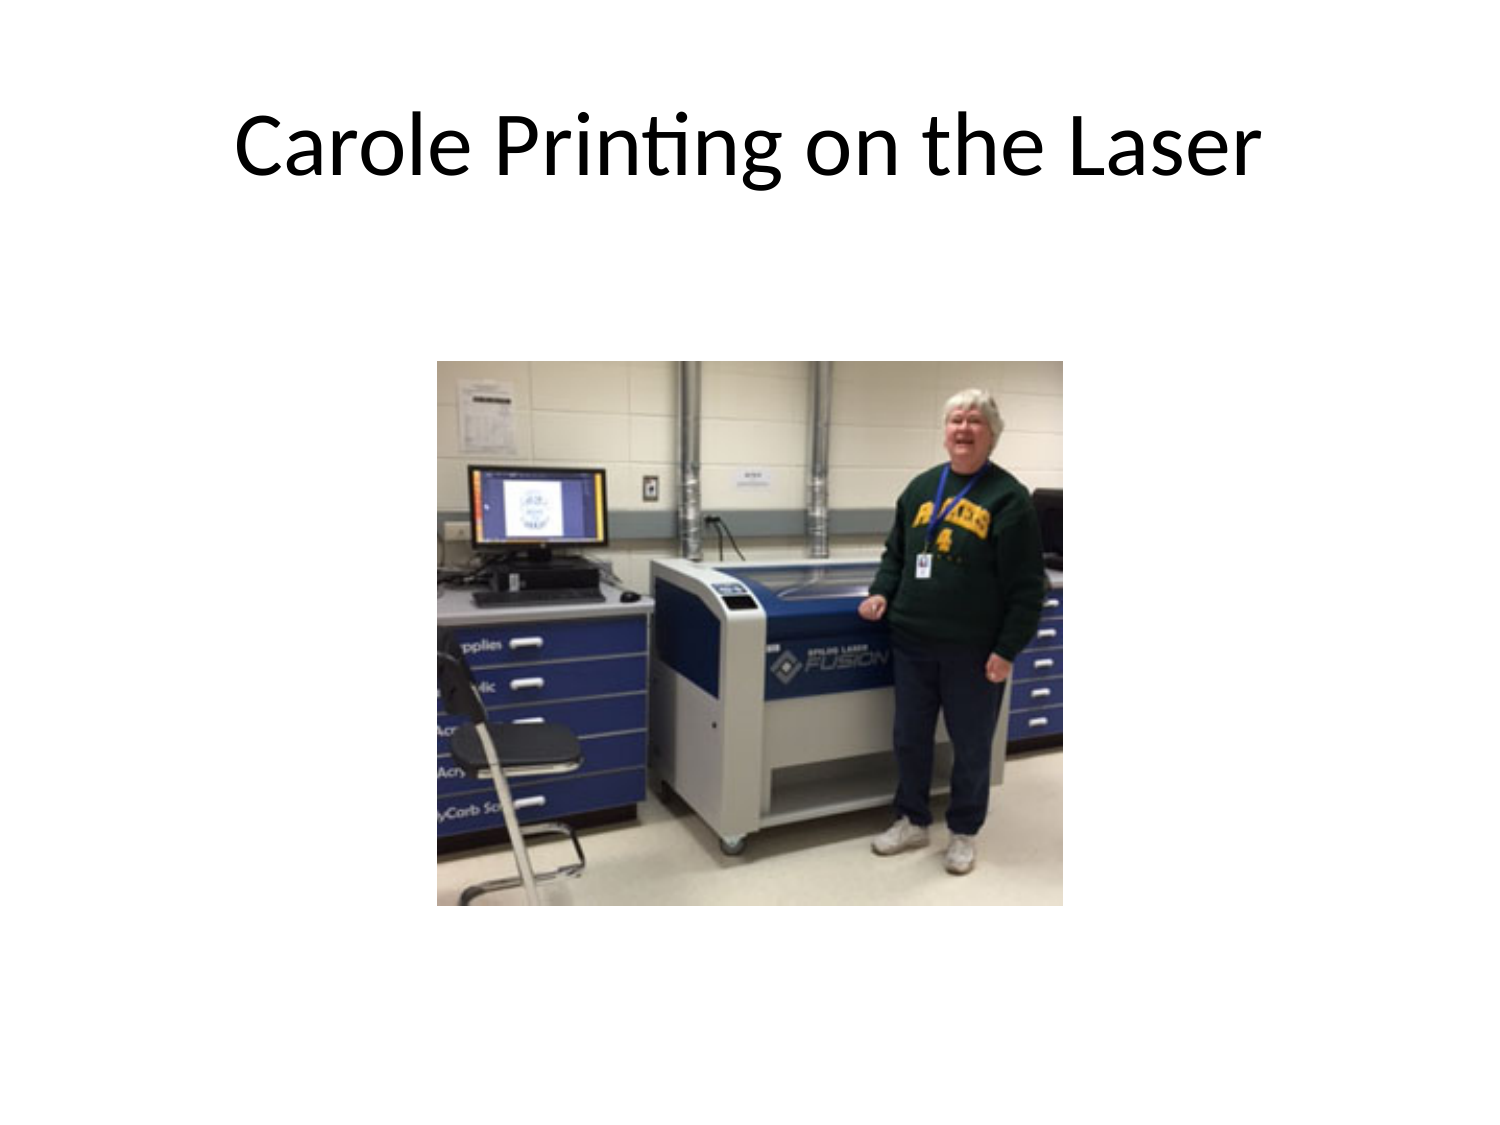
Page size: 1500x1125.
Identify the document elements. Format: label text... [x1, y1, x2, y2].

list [437, 361, 1063, 906]
title Carole Printing on the Laser [75, 45, 1425, 233]
